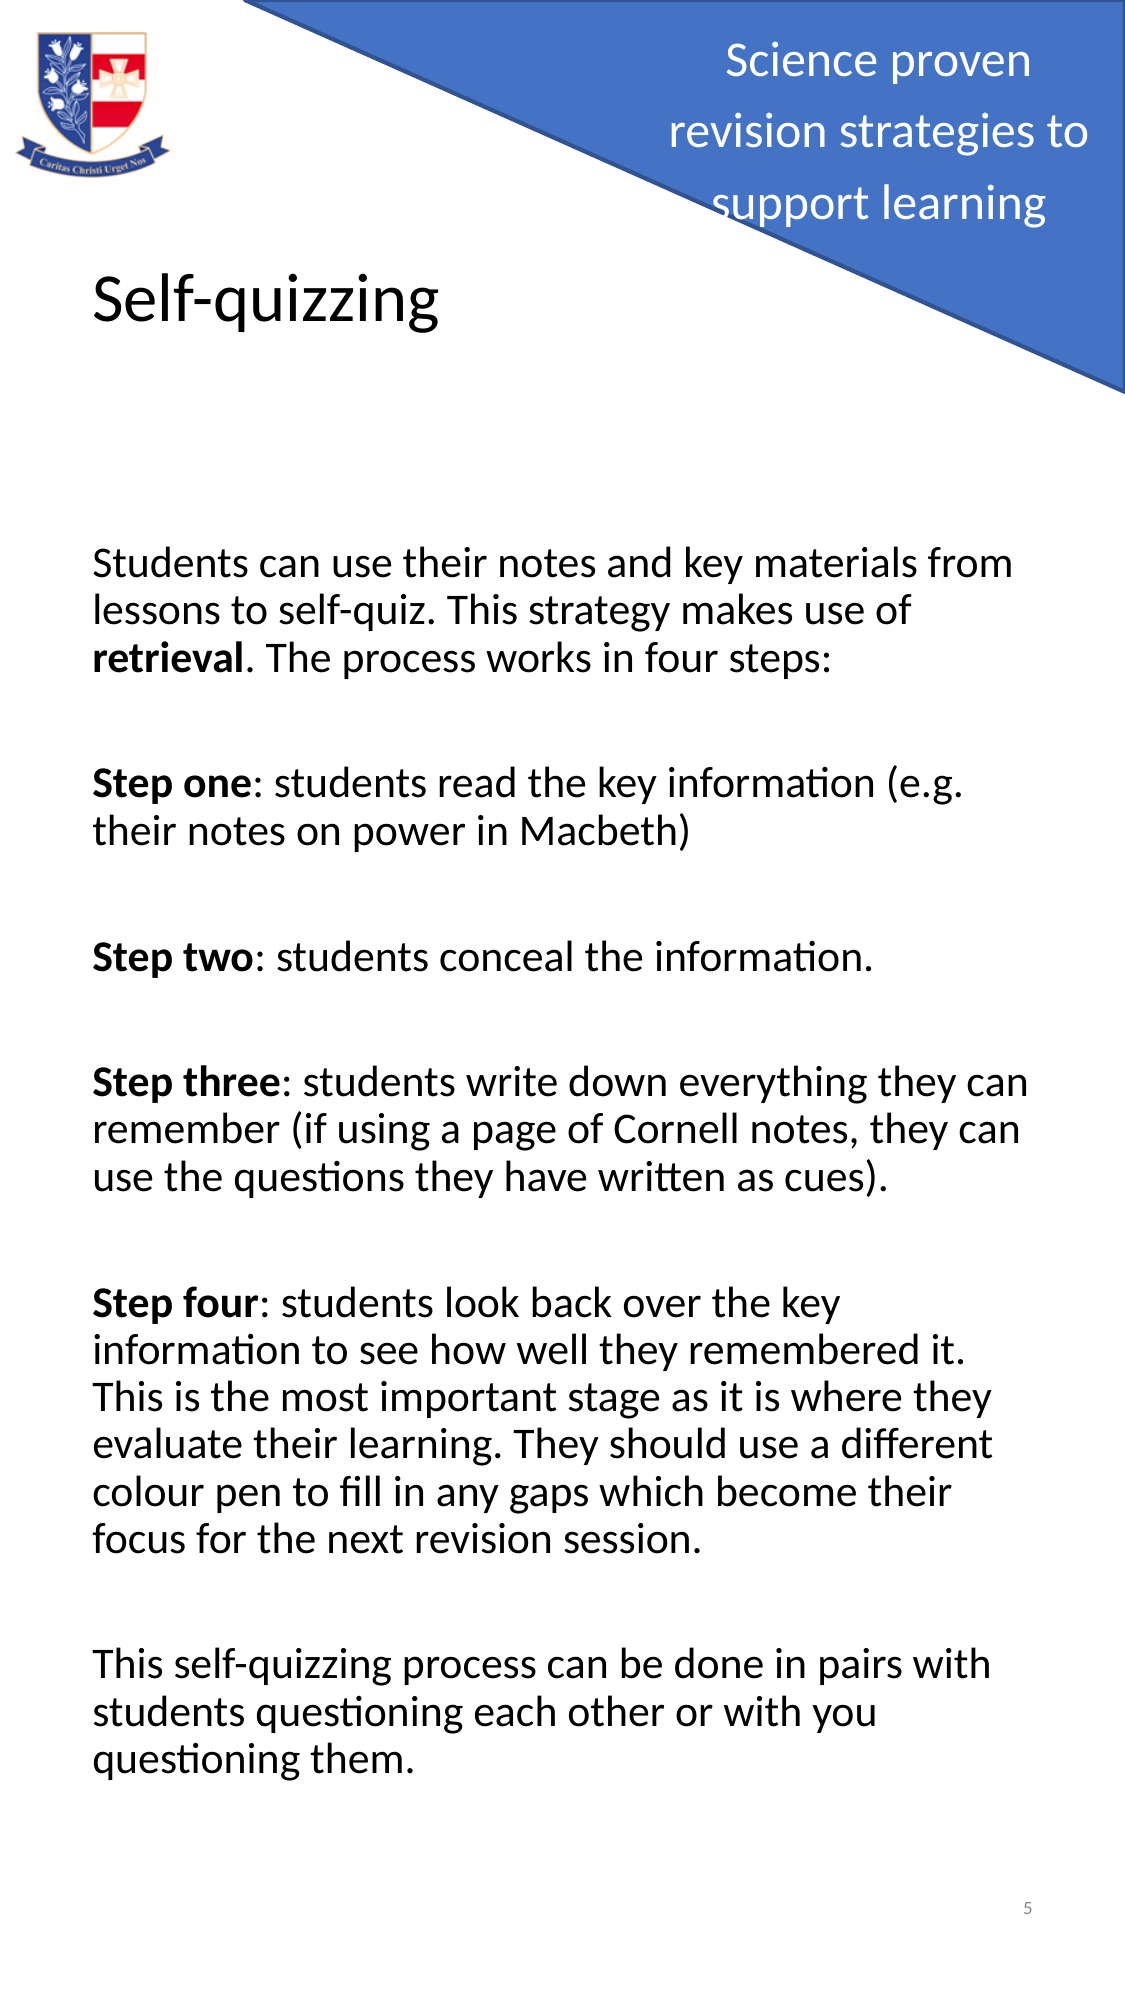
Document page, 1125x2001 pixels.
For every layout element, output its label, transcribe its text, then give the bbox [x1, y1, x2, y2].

picture [14, 31, 172, 179]
text_box [795, 245, 1125, 392]
title Self-quizzing [77, 106, 1048, 493]
text_box Science proven revision strategies to support learning [632, 0, 1125, 245]
text_box [244, 0, 632, 173]
list Students can use their notes and key materials from lessons to self-quiz. This strategy makes use of retrieval. The process works in four steps: Step one: students read the key information (e.g. their notes on power in Macbeth) Step two: students conceal the information. Step three: students write down everything they can remember (if using a page of Cornell notes, they can use the questions they have written as cues). Step four: students look back over the key information to see how well they remembered it. This is the most important stage as it is where they evaluate their learning. They should use a different colour pen to fill in any gaps which become their focus for the next revision session. This self-quizzing process can be done in pairs with students questioning each other or with you questioning them. [77, 532, 1048, 1802]
slide_number ‹#› [794, 1853, 1048, 1961]
